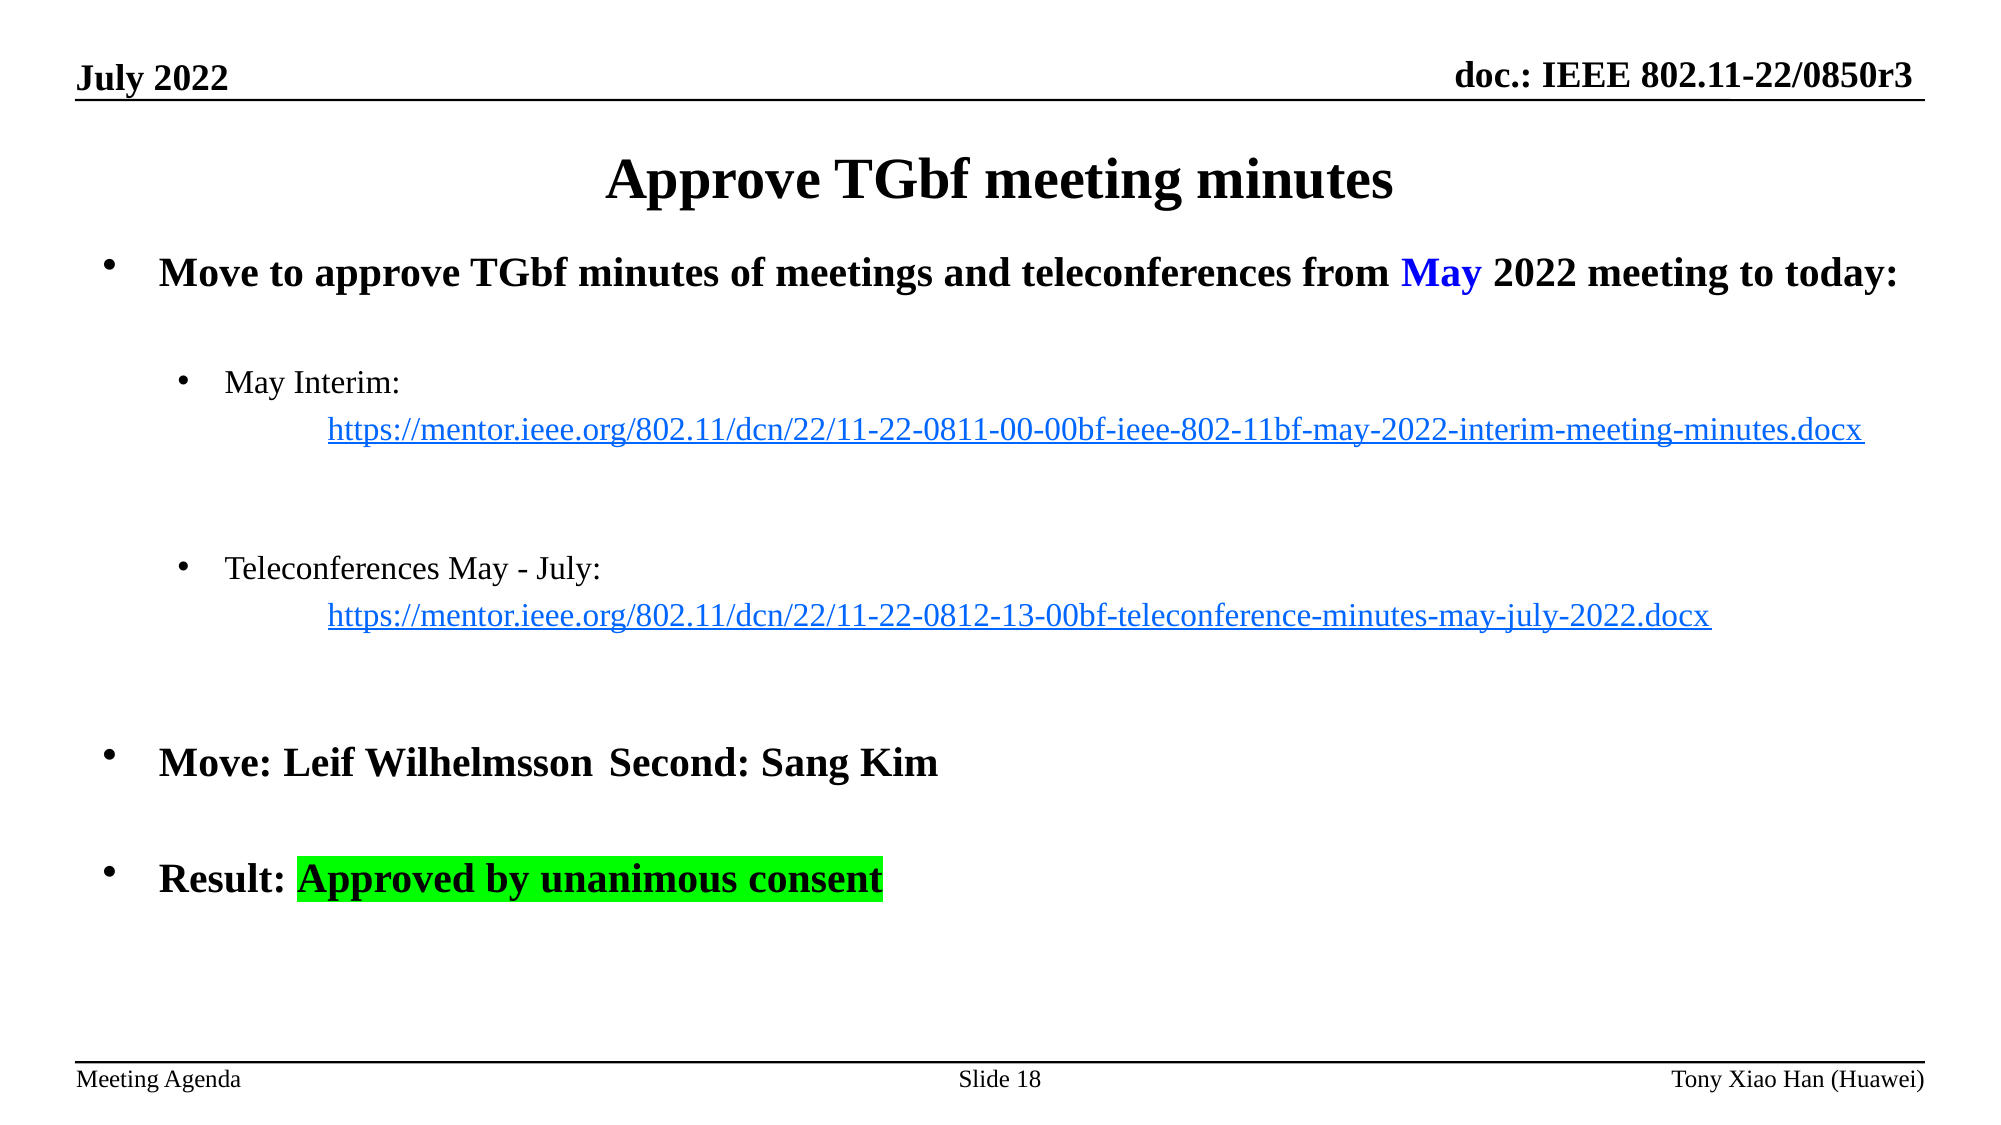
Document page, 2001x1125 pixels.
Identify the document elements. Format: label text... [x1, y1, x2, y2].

text_box Approve TGbf meeting minutes [362, 87, 1638, 237]
text_box Move to approve TGbf minutes of meetings and teleconferences from May 2022 meeting to today: May Interim: https://mentor.ieee.org/802.11/dcn/22/11-22-0811-00-00bf-ieee-802-11bf-may-2022-interim-meeting-minutes.docx Teleconferences May - July: https://mentor.ieee.org/802.11/dcn/22/11-22-0812-13-00bf-teleconference-minutes-may-july-2022.docx Move: Leif Wilhelmsson Second: Sang Kim Result: Approved by unanimous consent [87, 237, 1925, 975]
